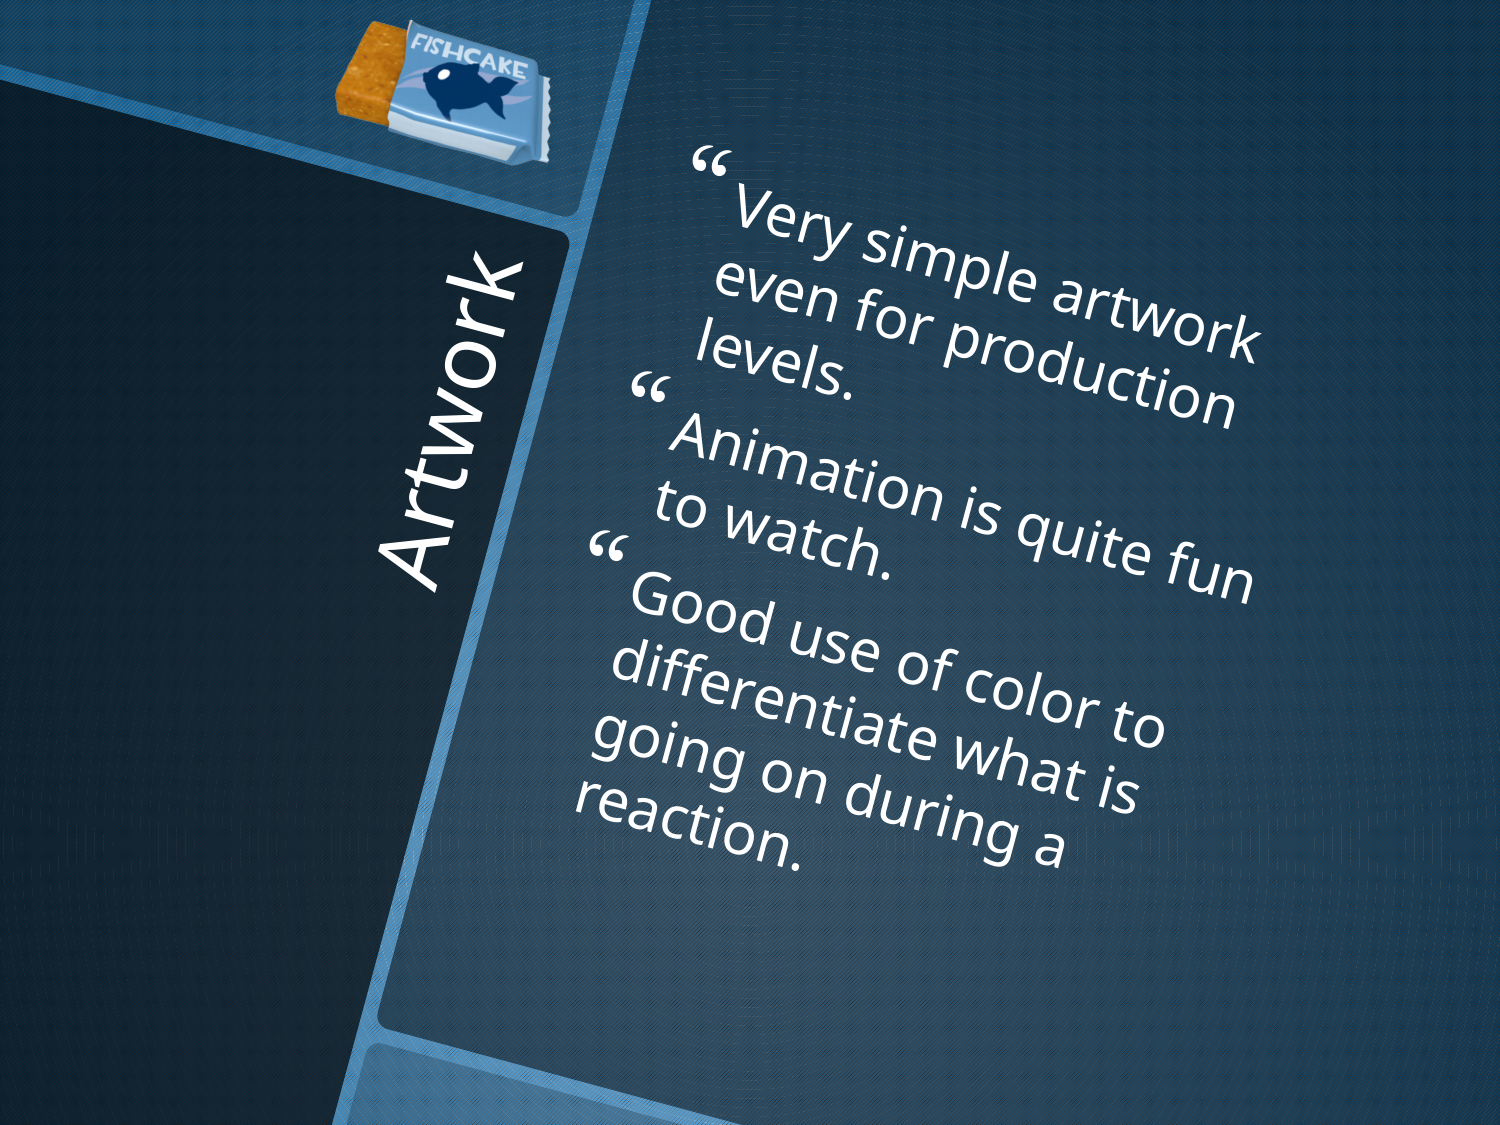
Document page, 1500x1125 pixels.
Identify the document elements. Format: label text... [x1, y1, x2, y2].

title Artwork [69, 181, 554, 1056]
picture [322, 0, 589, 219]
list Very simple artwork even for production levels. Animation is quite fun to watch. Good use of color to differentiate what is going on during a reaction. [475, 72, 1430, 1076]
